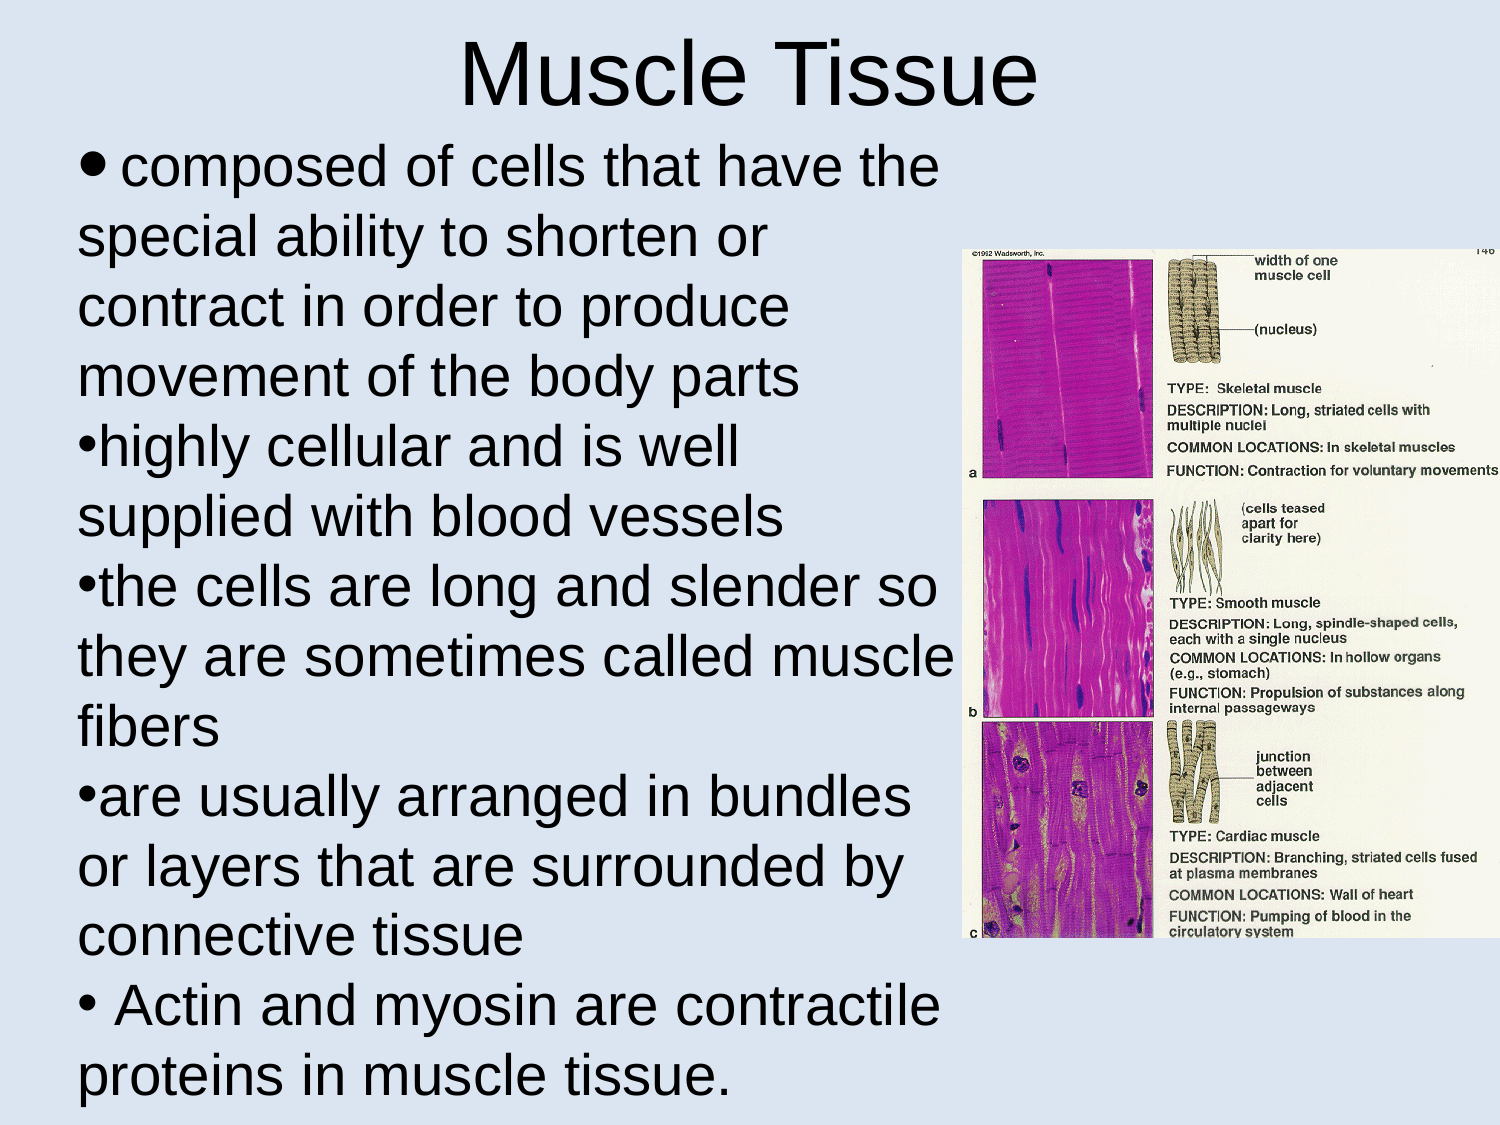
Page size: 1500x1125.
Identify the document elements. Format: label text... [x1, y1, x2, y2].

title Muscle Tissue [75, 0, 1425, 138]
text_box [962, 249, 1500, 938]
text_box composed of cells that have the special ability to shorten or contract in order to produce movement of the body parts highly cellular and is well supplied with blood vessels the cells are long and slender so they are sometimes called muscle fibers are usually arranged in bundles or layers that are surrounded by connective tissue Actin and myosin are contractile proteins in muscle tissue. [62, 120, 988, 1125]
